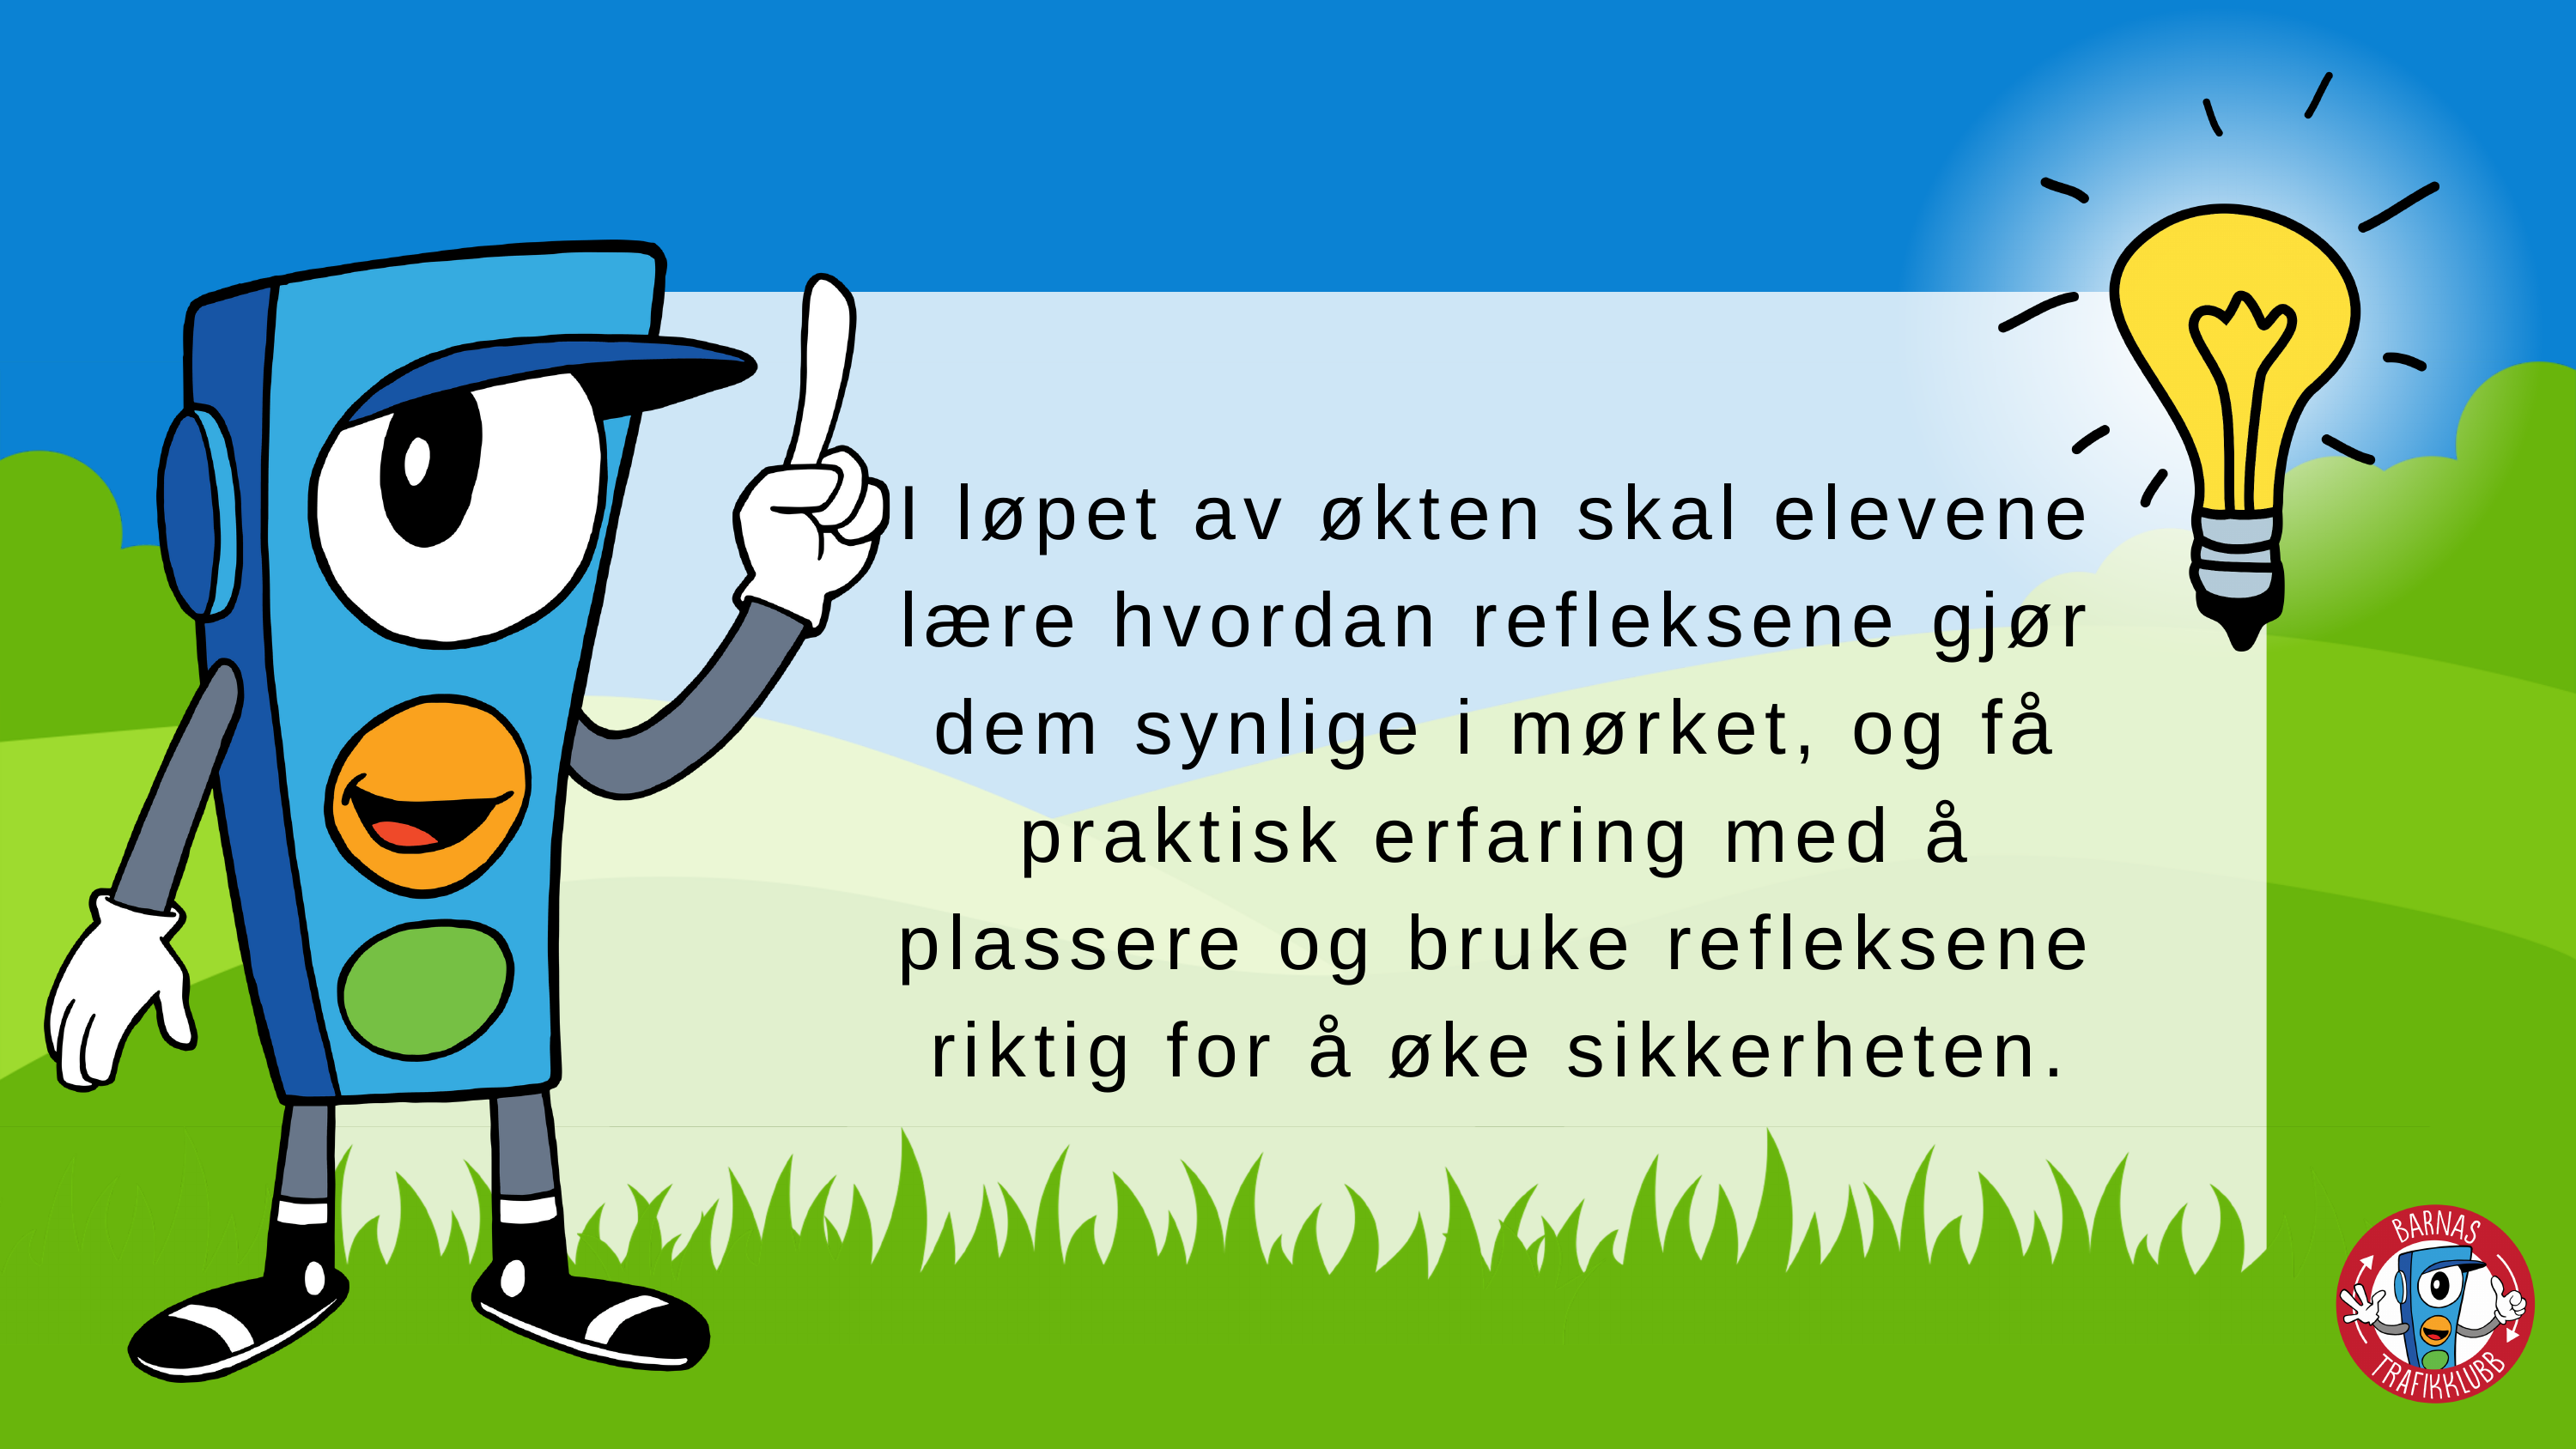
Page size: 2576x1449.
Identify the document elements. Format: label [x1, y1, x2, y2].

text_box [0, 0, 2576, 1449]
